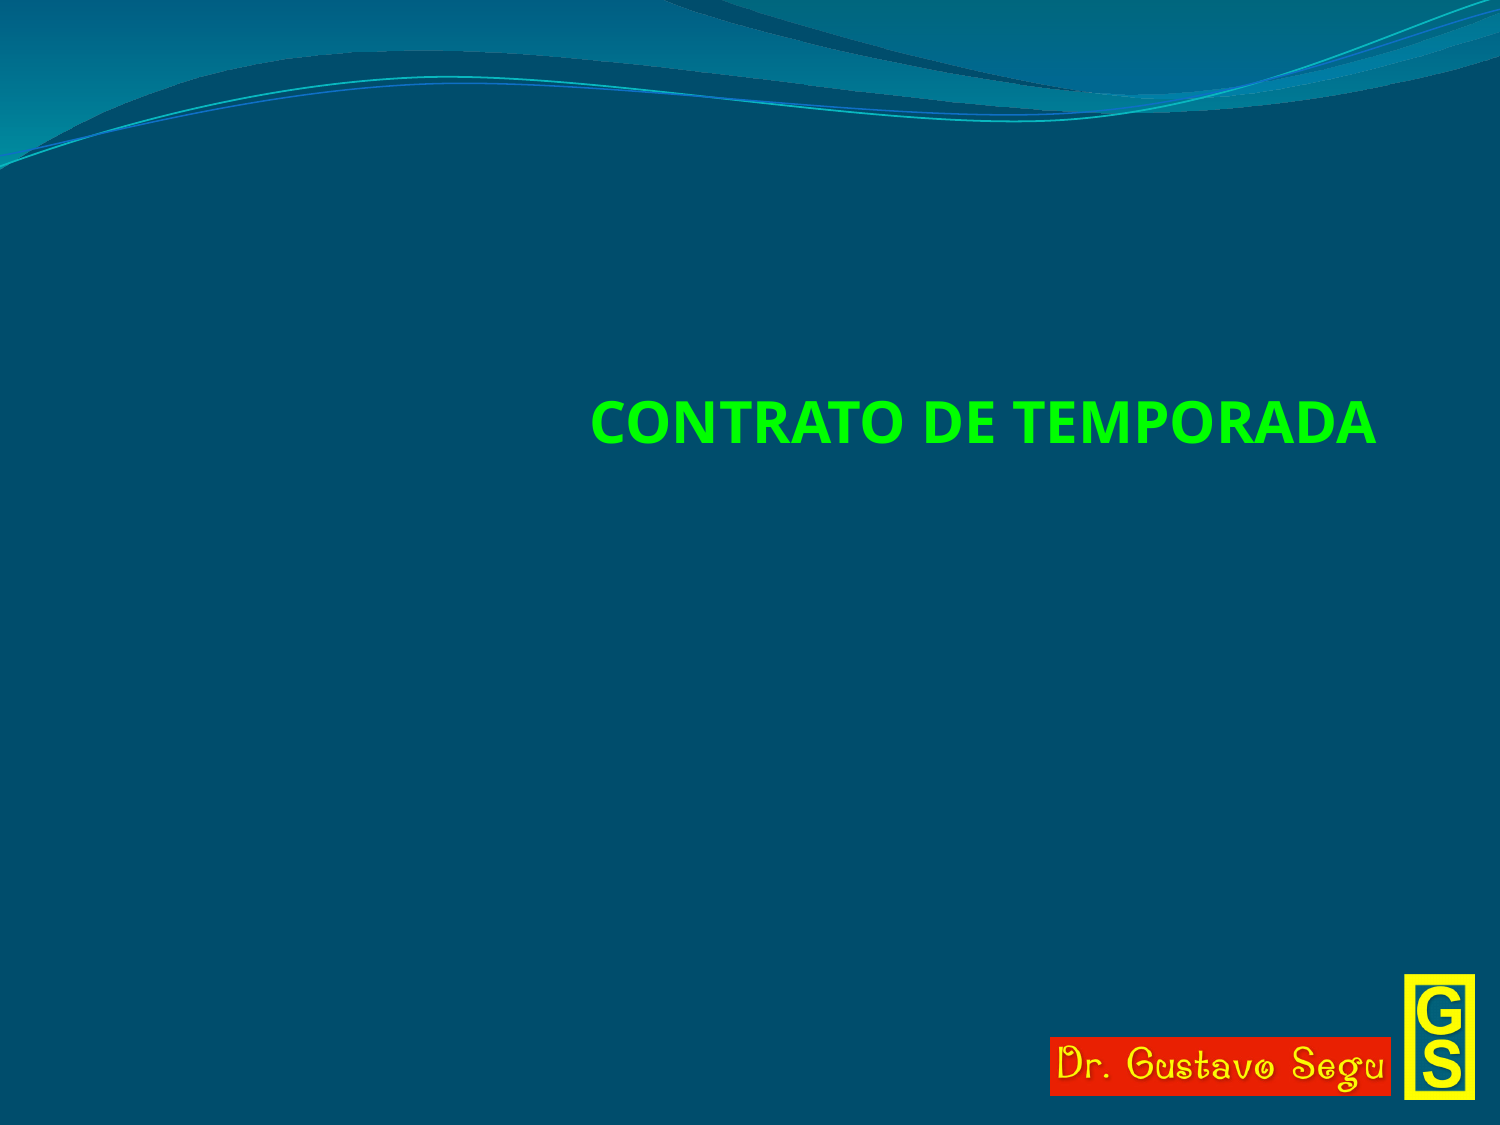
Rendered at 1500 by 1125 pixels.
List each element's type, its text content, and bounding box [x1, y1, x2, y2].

subtitle CONTRATO DE TEMPORADA [112, 224, 1388, 1025]
picture [1051, 1038, 1390, 1095]
picture [1405, 975, 1474, 1099]
